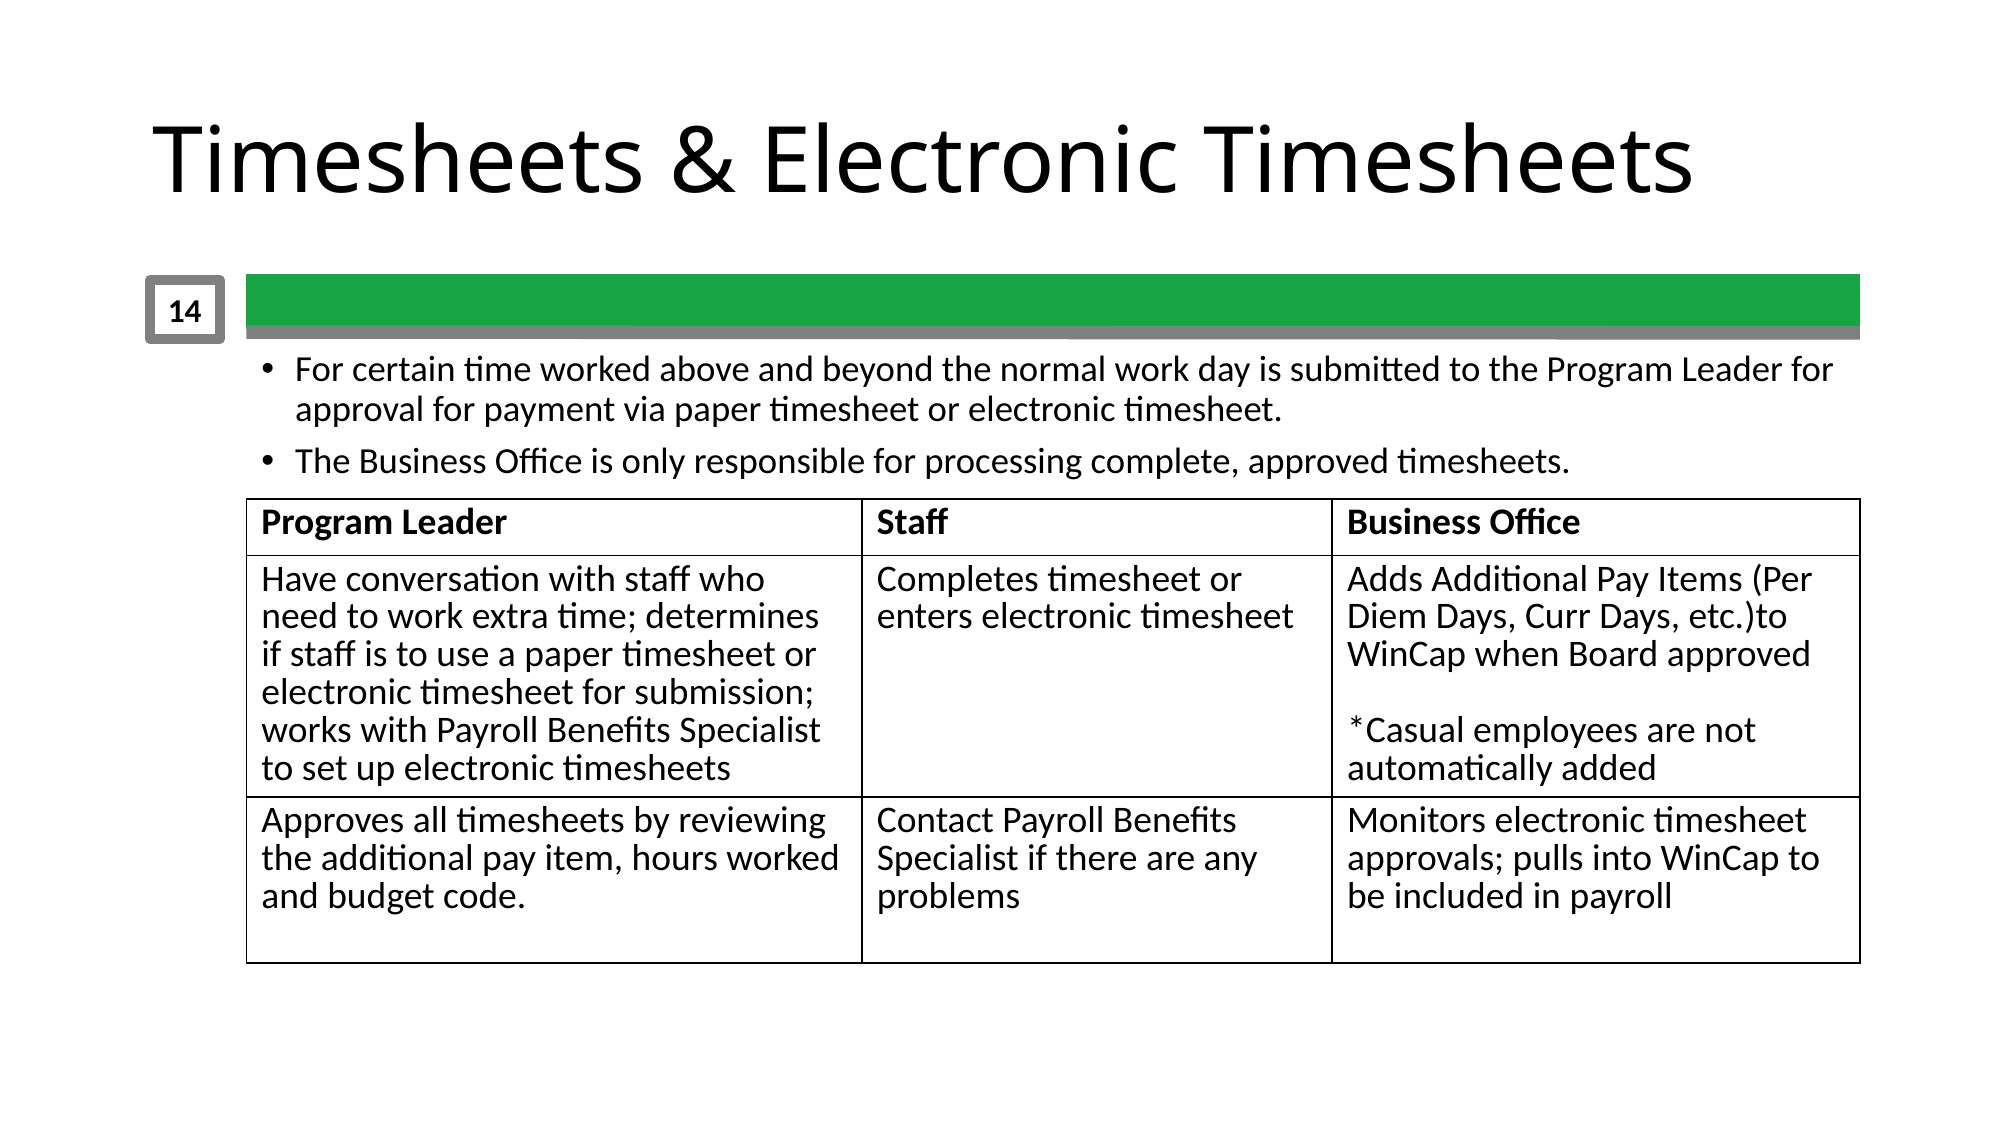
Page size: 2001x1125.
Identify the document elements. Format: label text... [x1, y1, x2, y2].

table_cell Adds Additional Pay Items (Per Diem Days, Curr Days, etc.)to WinCap when Board approved *Casual employees are not automatically added [1333, 556, 1859, 796]
table_cell Monitors electronic timesheet approvals; pulls into WinCap to be included in payroll [1333, 798, 1859, 962]
table_cell Completes timesheet or enters electronic timesheet [863, 556, 1331, 796]
table_header Staff [863, 500, 1331, 555]
list For certain time worked above and beyond the normal work day is submitted to the Program Leader for approval for payment via paper timesheet or electronic timesheet. The Business Office is only responsible for processing complete, approved timesheets. [246, 342, 1863, 491]
table_cell Contact Payroll Benefits Specialist if there are any problems [863, 798, 1331, 962]
table_cell Approves all timesheets by reviewing the additional pay item, hours worked and budget code. [247, 798, 861, 962]
title Timesheets & Electronic Timesheets [137, 54, 1863, 272]
table_header Business Office [1333, 500, 1859, 555]
slide_number 14 [149, 280, 220, 340]
table_header Program Leader [247, 500, 861, 555]
table_cell Have conversation with staff who need to work extra time; determines if staff is to use a paper timesheet or electronic timesheet for submission; works with Payroll Benefits Specialist to set up electronic timesheets [247, 556, 861, 796]
